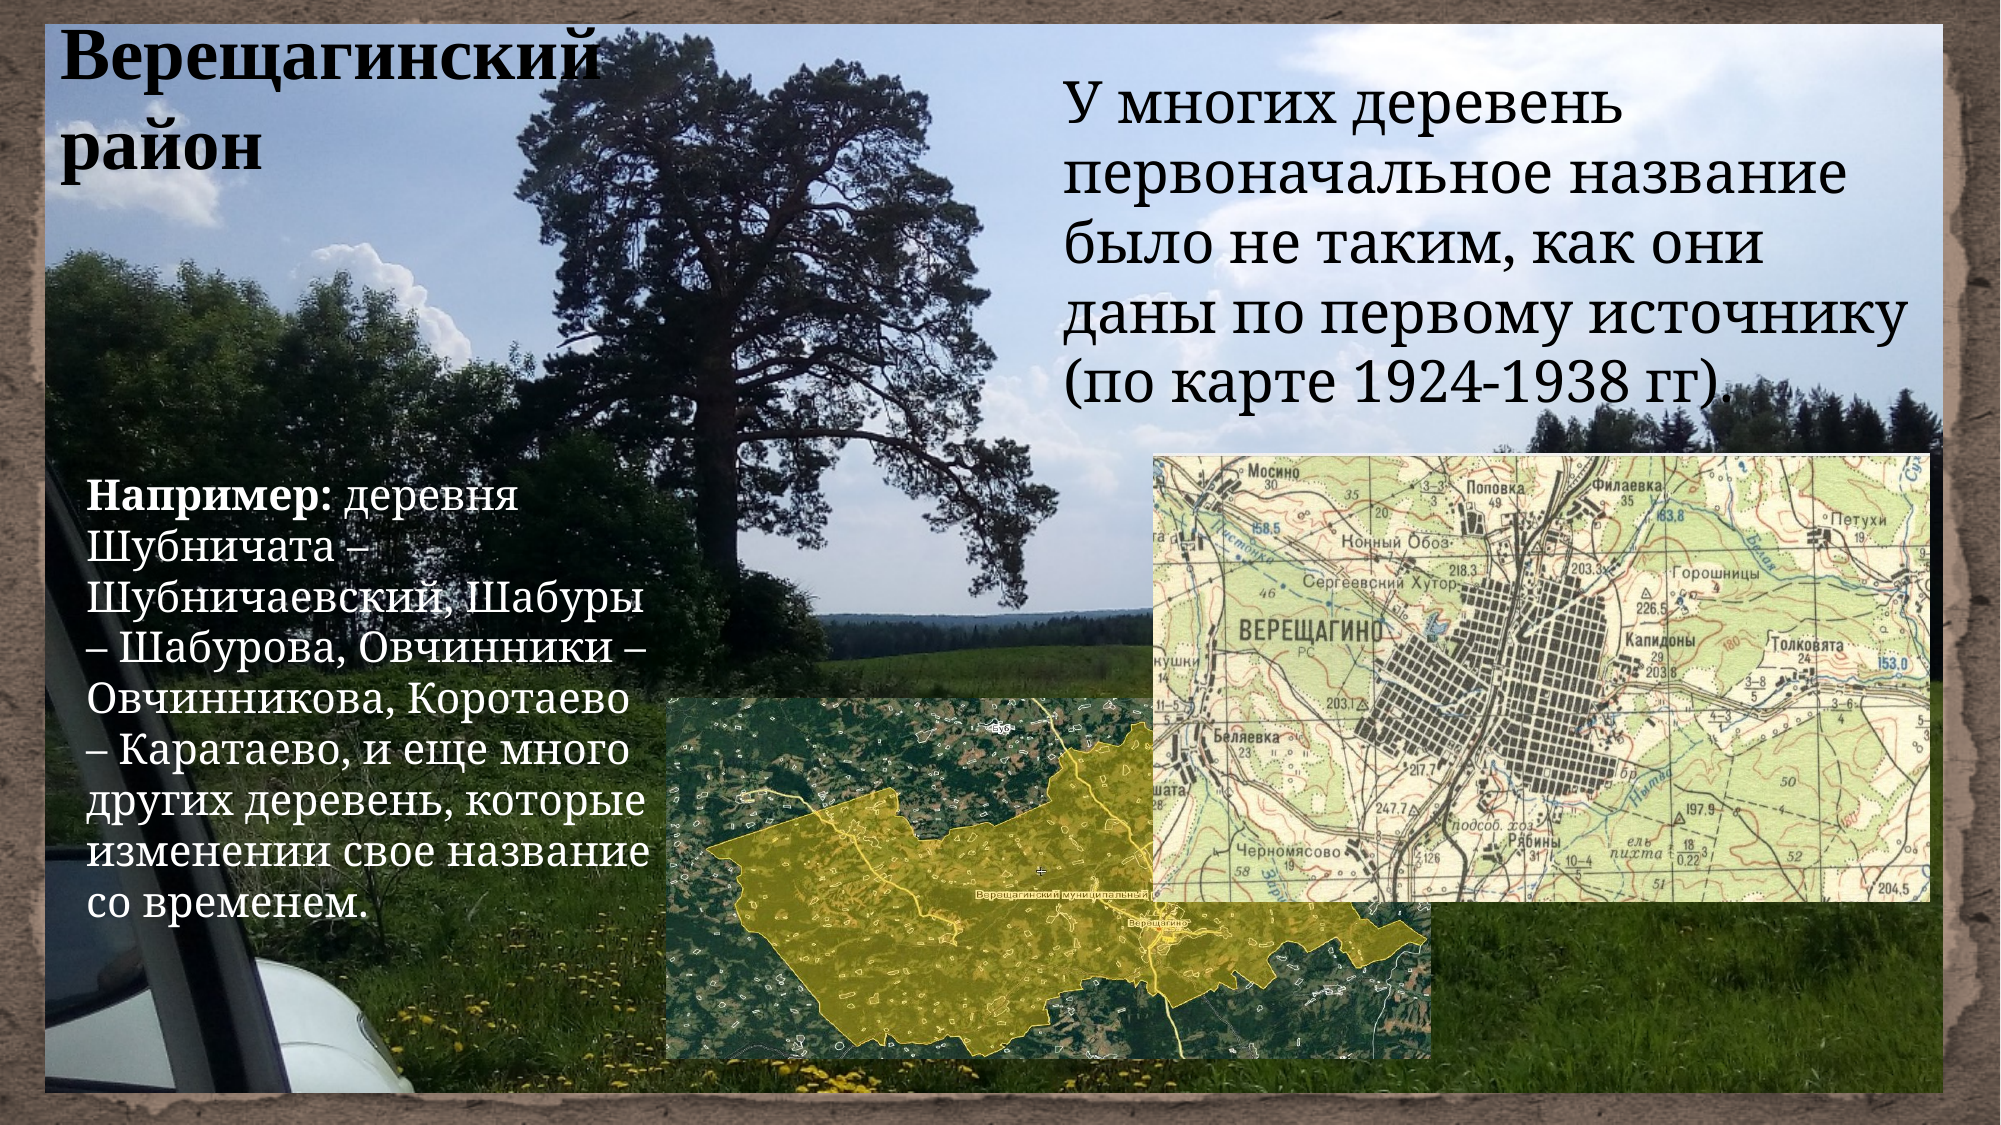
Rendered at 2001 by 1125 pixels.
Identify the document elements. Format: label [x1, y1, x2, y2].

picture [668, 454, 1930, 1059]
list [49, 28, 1939, 1087]
